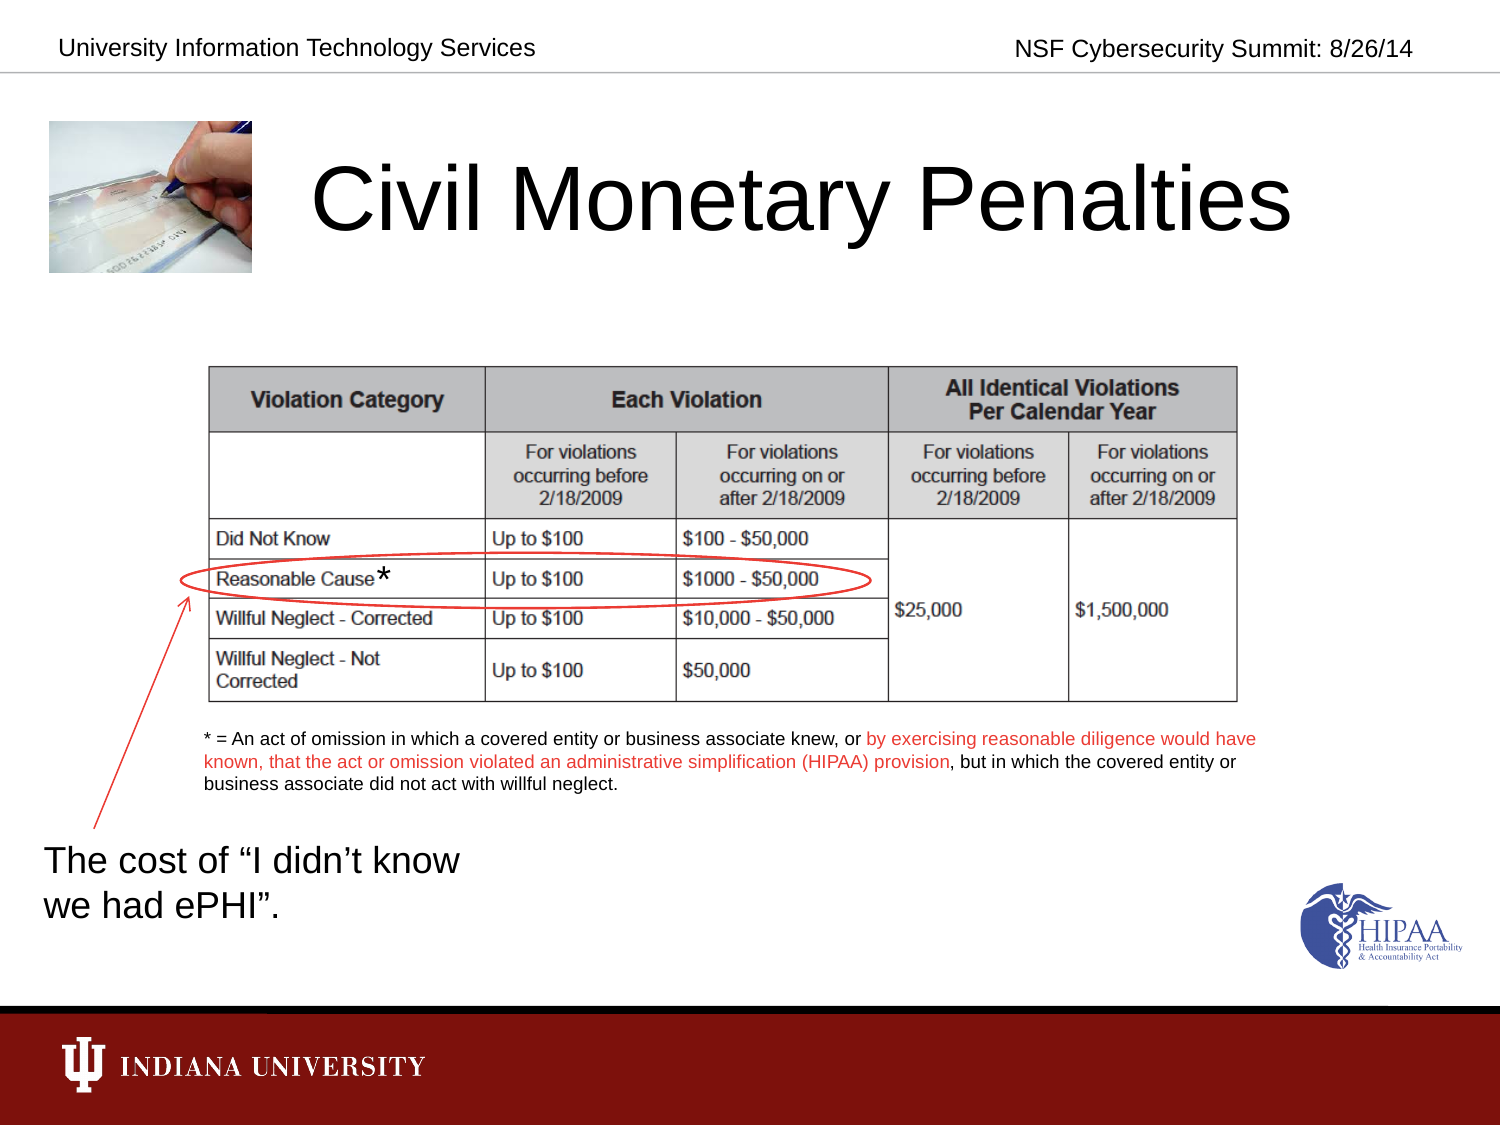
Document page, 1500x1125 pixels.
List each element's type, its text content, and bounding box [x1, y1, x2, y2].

picture [205, 359, 1246, 720]
picture [62, 1037, 425, 1098]
text_box The cost of “I didn’t know we had ePHI”. [28, 828, 509, 934]
text_box * = An act of omission in which a covered entity or business associate knew, or by exercising reasonable diligence would have known, that the act or omission violated an administrative simplification (HIPAA) provision, but in which the covered entity or business associate did not act with willful neglect. [193, 719, 1318, 802]
picture [1296, 877, 1467, 973]
picture [49, 120, 252, 273]
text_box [93, 595, 190, 829]
title Civil Monetary Penalties [219, 99, 1387, 288]
